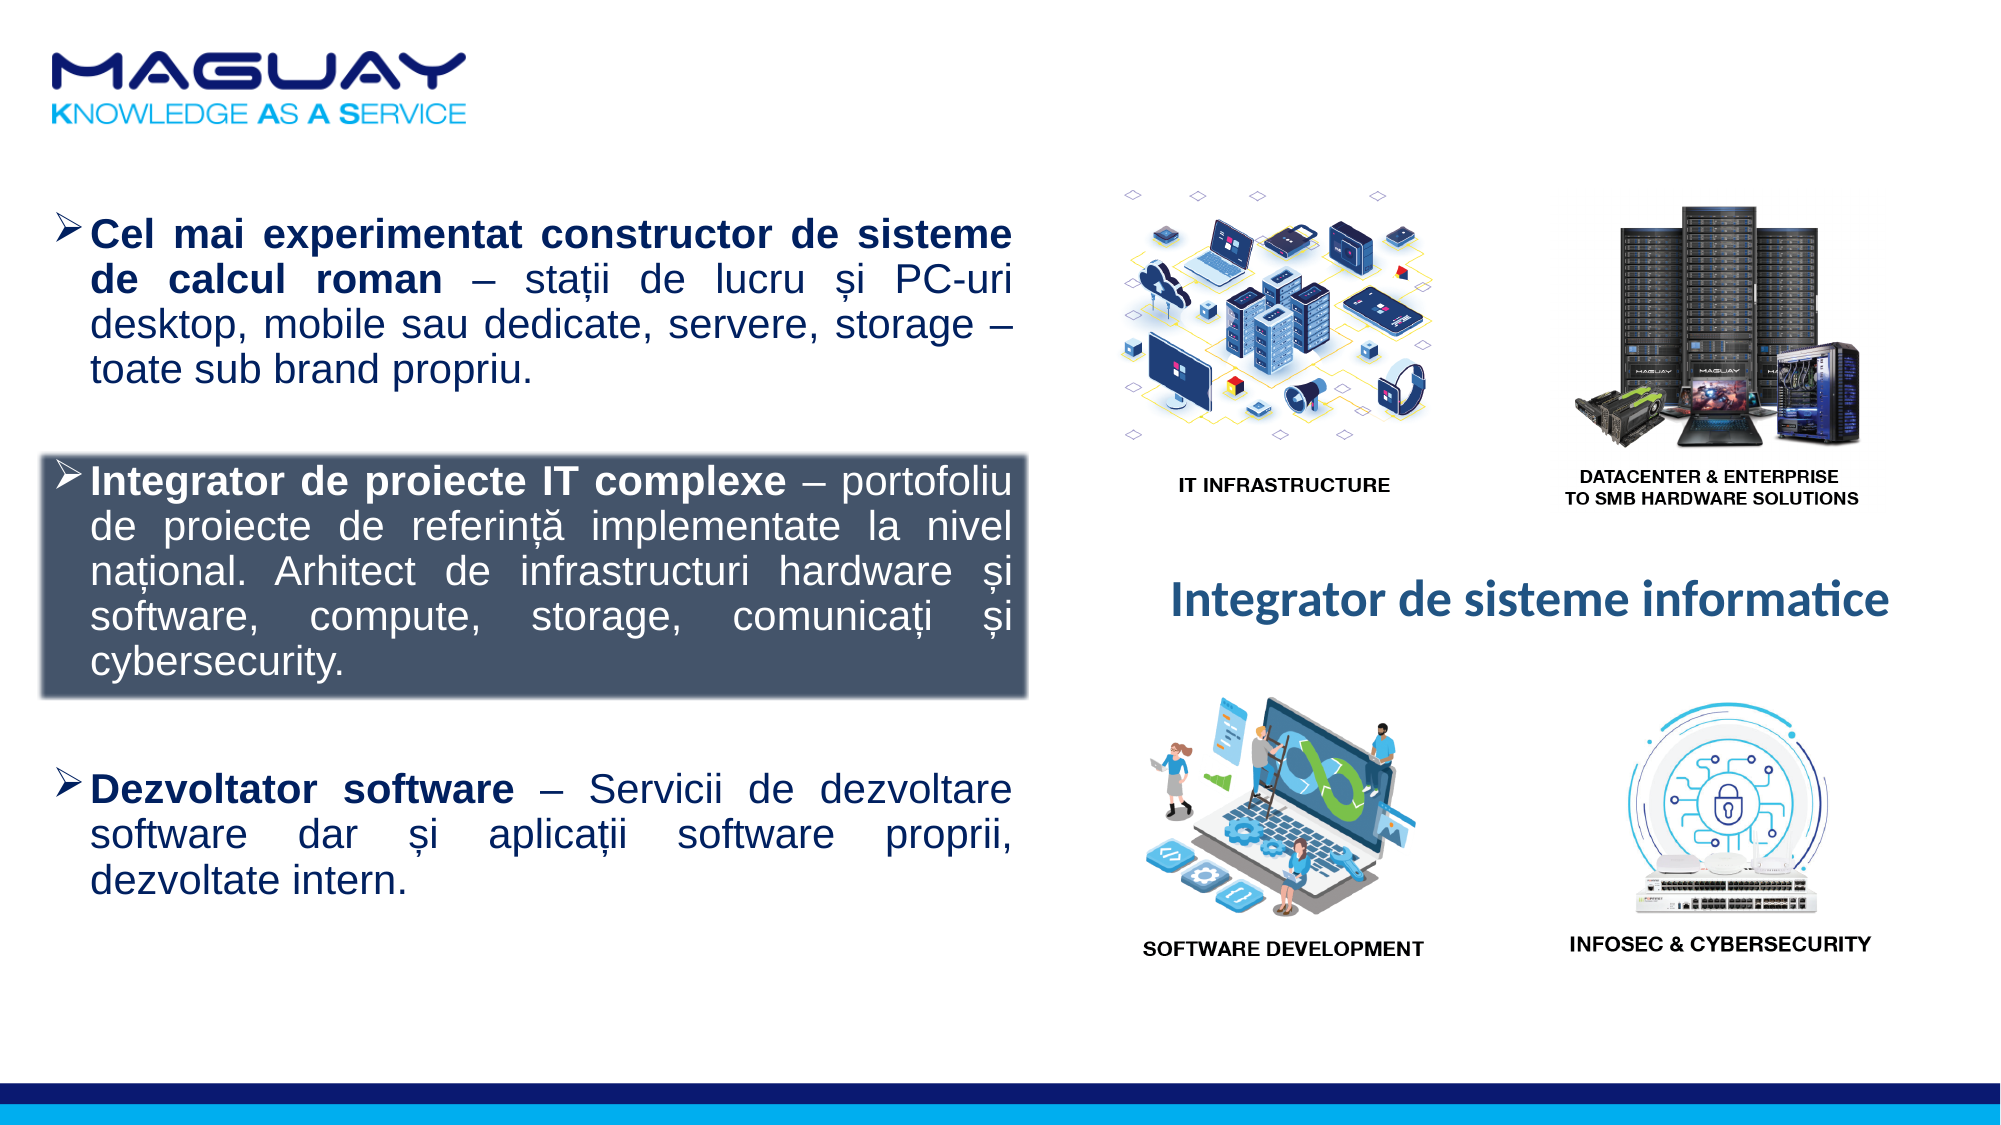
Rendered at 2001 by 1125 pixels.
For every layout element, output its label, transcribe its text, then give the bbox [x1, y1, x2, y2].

text_box Integrator de sisteme informatice [1155, 556, 1906, 635]
picture [0, 0, 2001, 1103]
text_box Integrator de proiecte IT complexe – portofoliu de proiecte de referință implementate la nivel național. Arhitect de infrastructuri hardware și software, compute, storage, comunicați și cybersecurity. [46, 460, 1022, 694]
text_box Dezvoltator software – Servicii de dezvoltare software dar și aplicații software proprii, dezvoltate intern. [37, 760, 1028, 911]
list Cel mai experimentat constructor de sisteme de calcul roman – stații de lucru și PC-uri desktop, mobile sau dedicate, servere, storage – toate sub brand propriu. [37, 204, 1028, 414]
